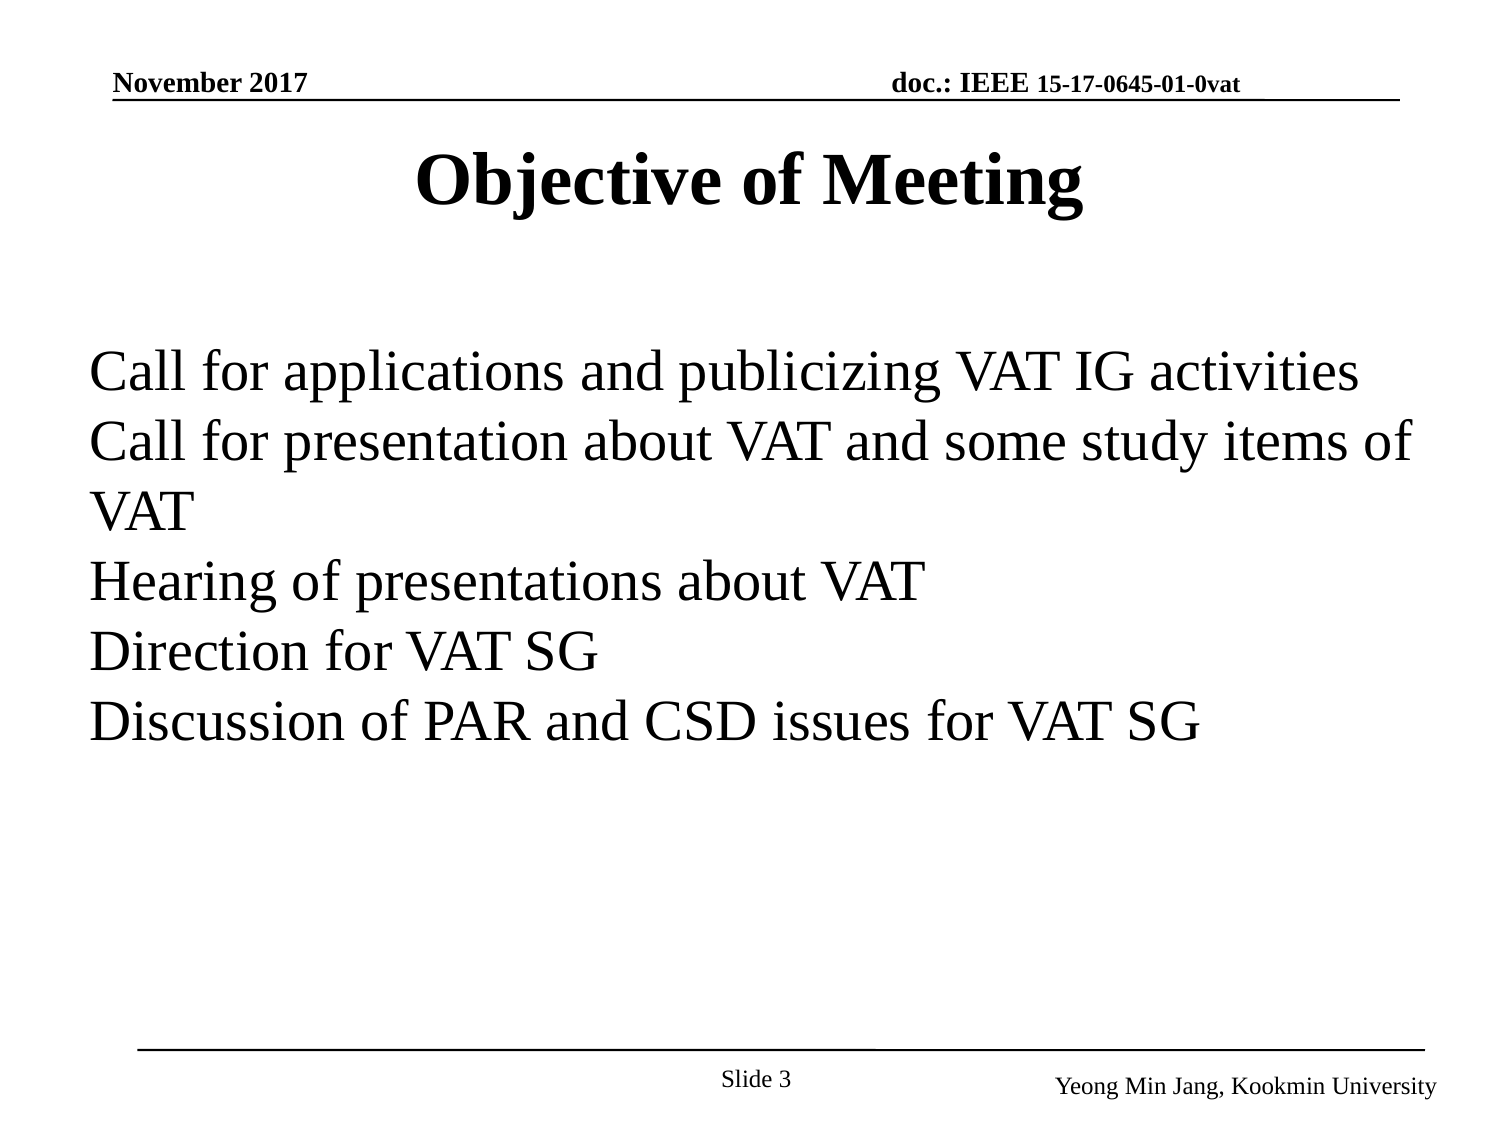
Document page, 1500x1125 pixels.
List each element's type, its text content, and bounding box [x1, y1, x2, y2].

list Call for applications and publicizing VAT IG activities Call for presentation about VAT and some study items of VAT Hearing of presentations about VAT Direction for VAT SG Discussion of PAR and CSD issues for VAT SG [75, 324, 1500, 838]
slide_number Slide 3 [712, 1061, 800, 1093]
title Objective of Meeting [112, 112, 1388, 238]
